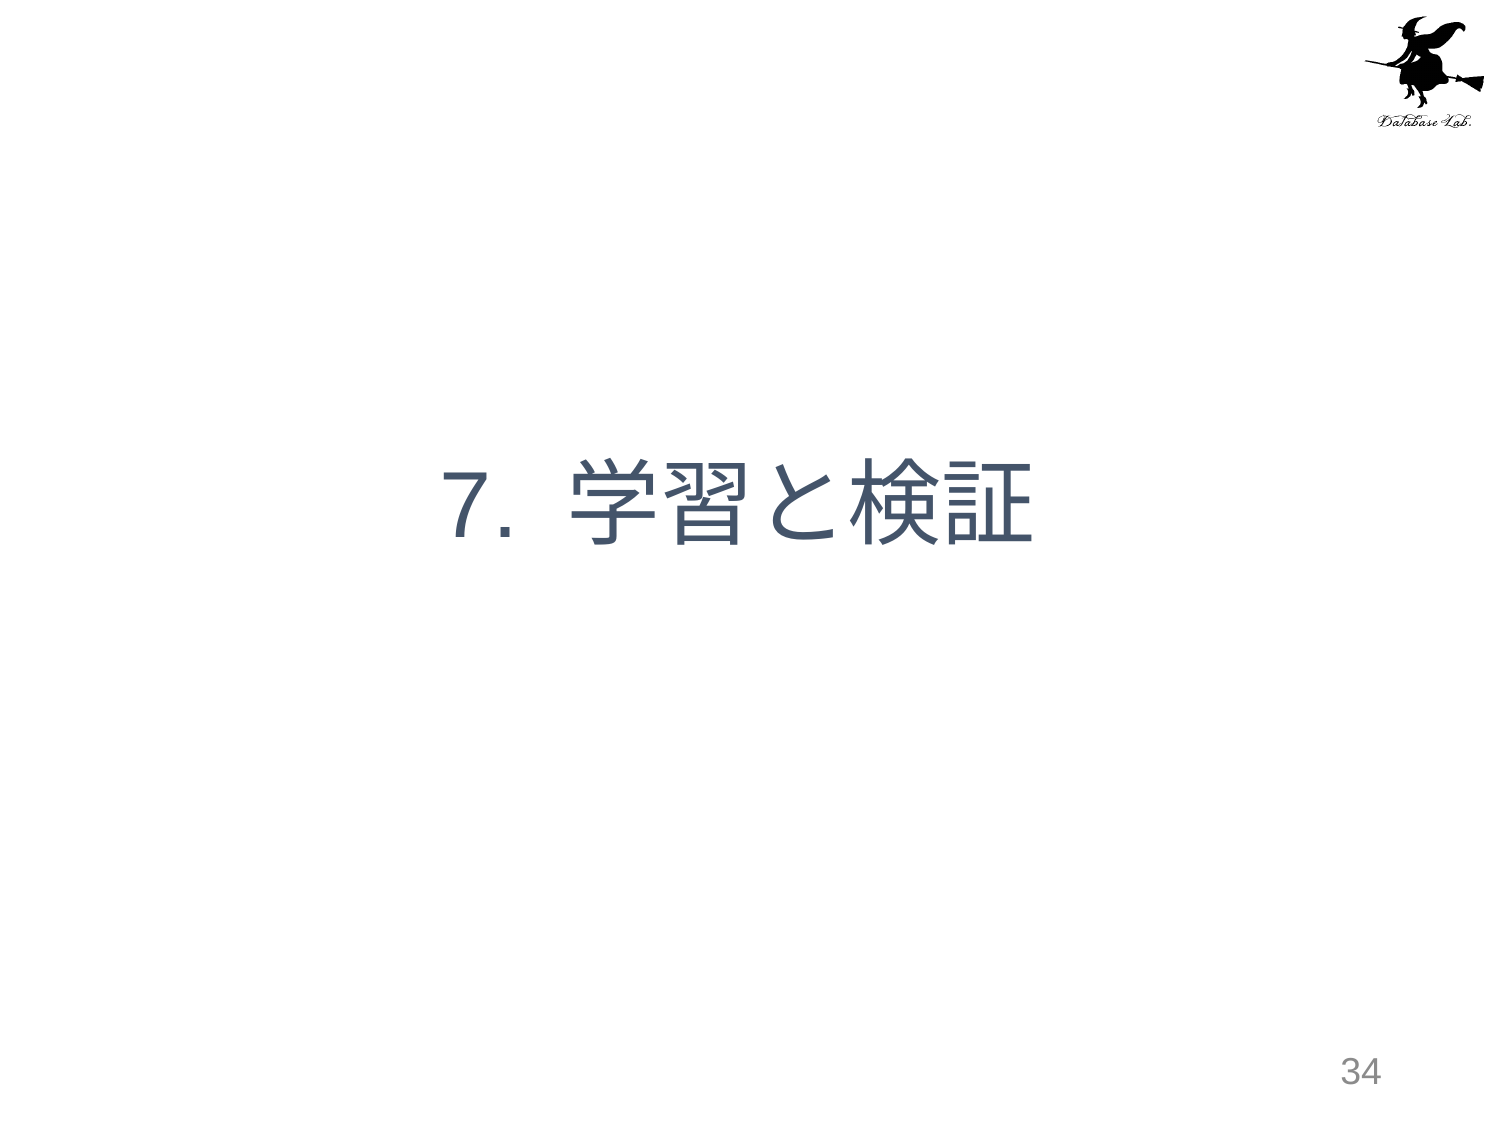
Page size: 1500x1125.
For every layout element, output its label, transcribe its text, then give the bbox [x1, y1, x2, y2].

slide_number 34 [1059, 1042, 1397, 1103]
title 7. 学習と検証 [195, 285, 1280, 678]
picture [1362, 14, 1486, 130]
